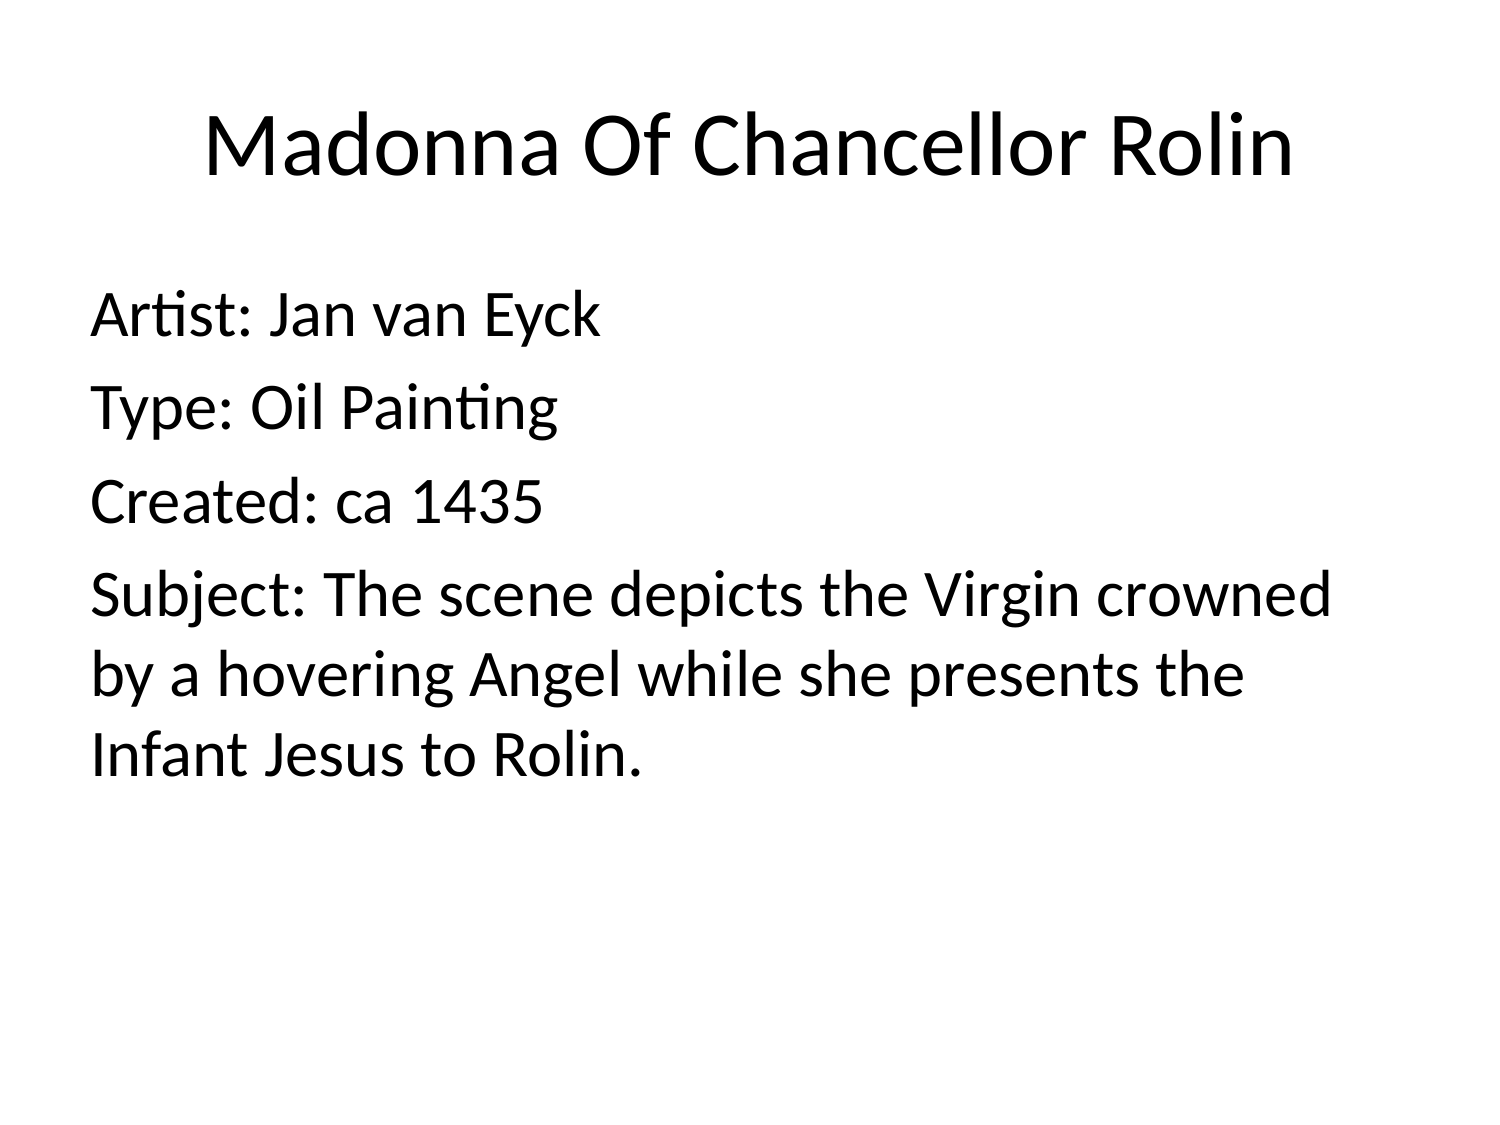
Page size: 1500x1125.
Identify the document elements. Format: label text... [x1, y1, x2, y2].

title Madonna Of Chancellor Rolin [75, 45, 1425, 233]
list Artist: Jan van Eyck Type: Oil Painting Created: ca 1435 Subject: The scene depicts the Virgin crowned by a hovering Angel while she presents the Infant Jesus to Rolin. [75, 262, 1425, 1005]
